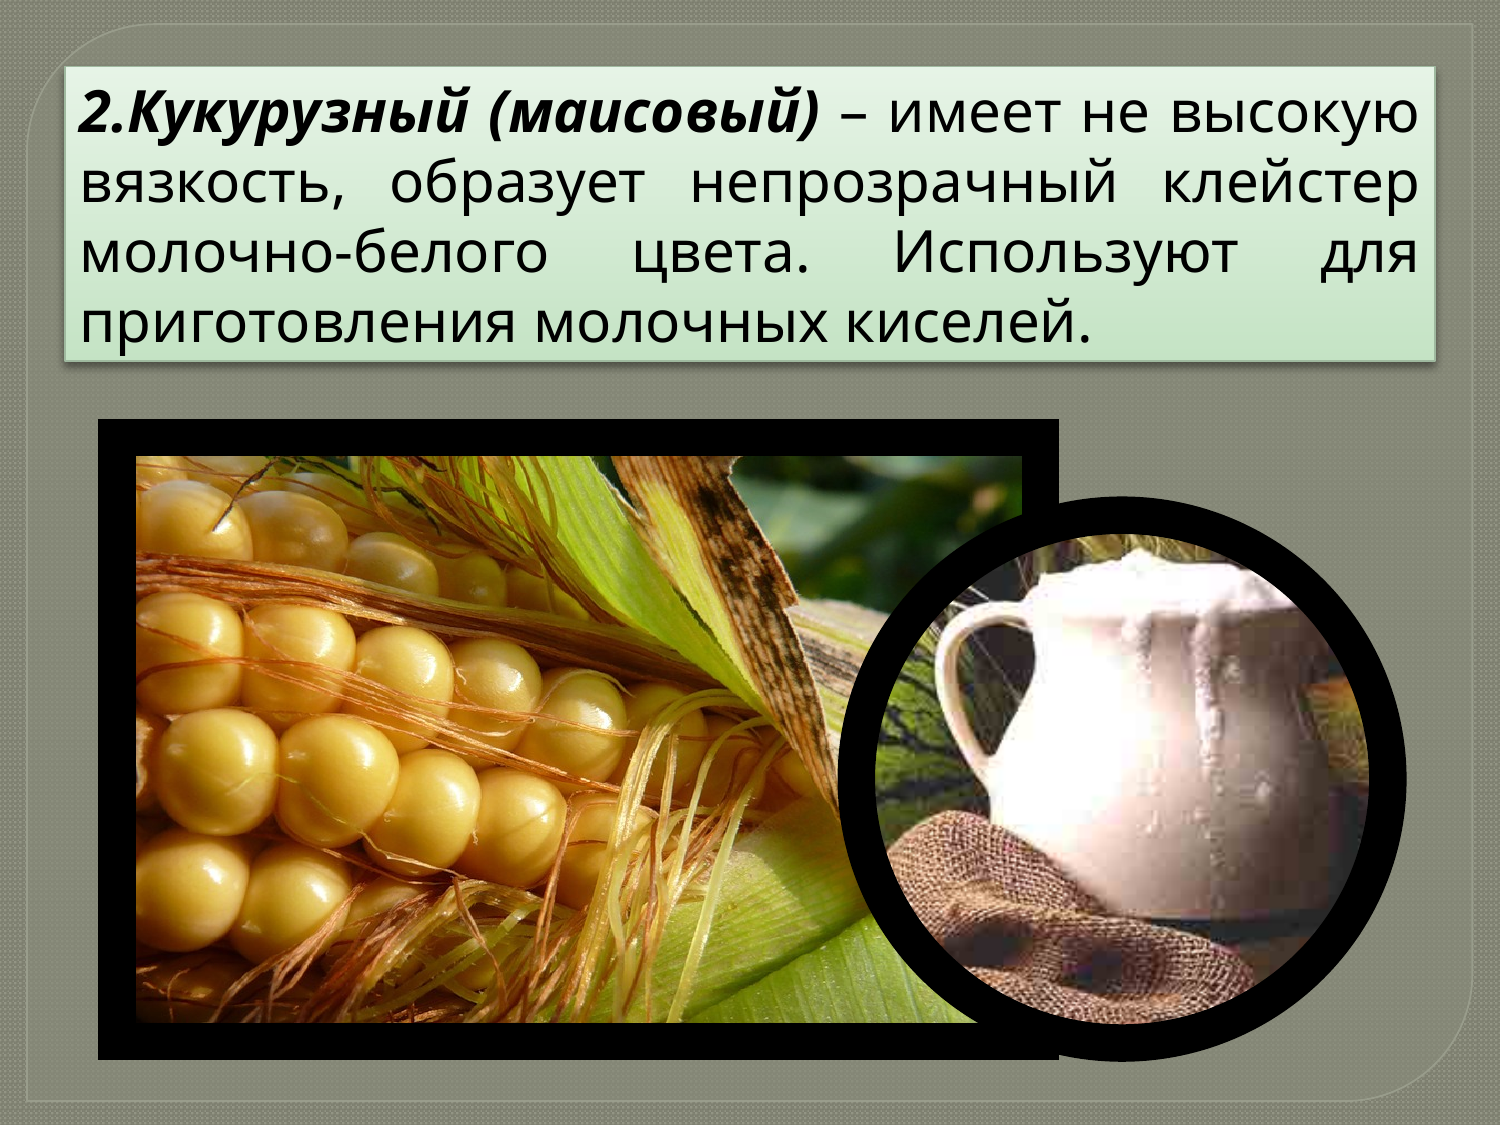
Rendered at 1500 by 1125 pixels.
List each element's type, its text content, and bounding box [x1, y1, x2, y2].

text_box 2.Кукурузный (маисовый) – имеет не высокую вязкость, образует непрозрачный клейстер молочно-белого цвета. Используют для приготовления молочных киселей. [64, 66, 1436, 362]
picture [135, 455, 1389, 1044]
